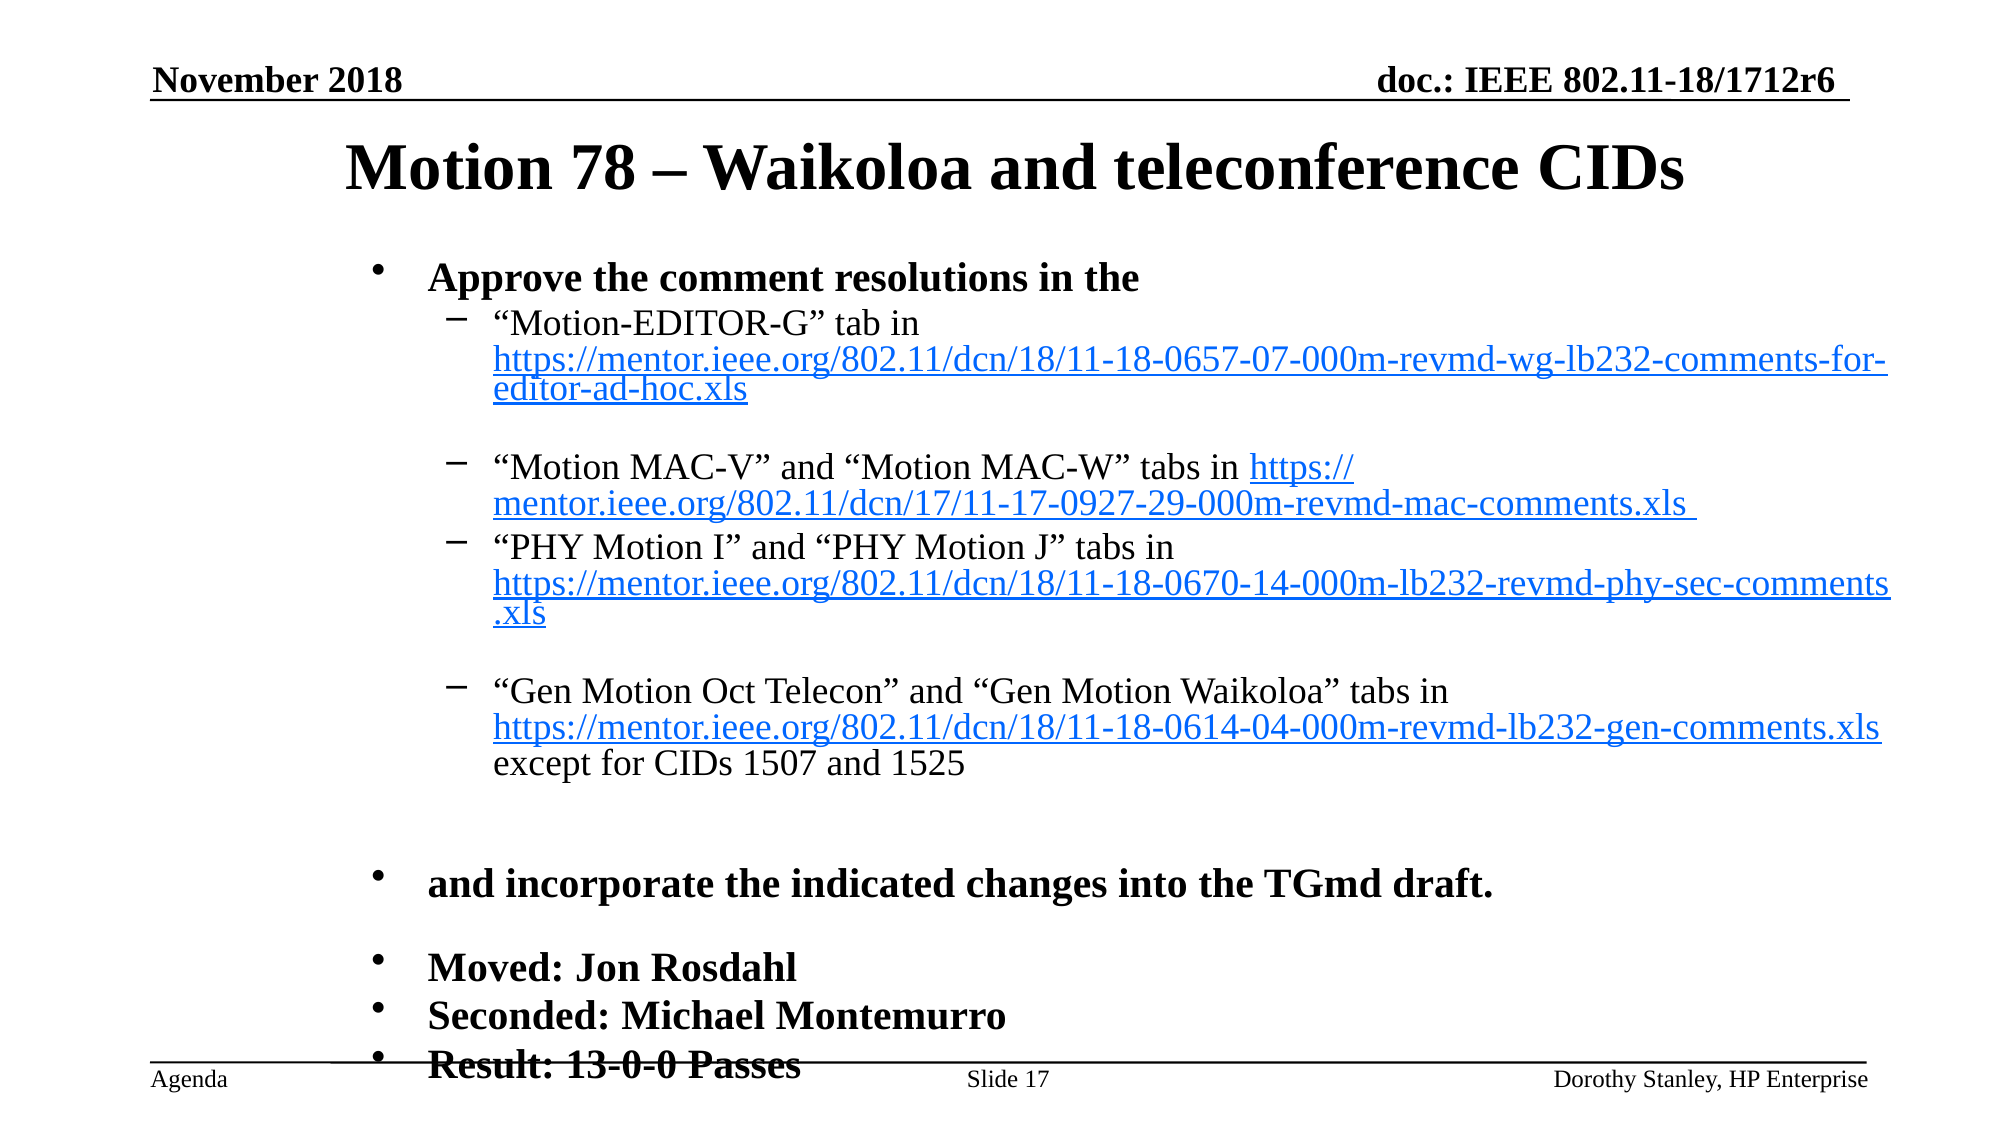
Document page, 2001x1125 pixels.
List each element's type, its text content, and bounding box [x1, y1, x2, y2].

footer Dorothy Stanley, HP Enterprise [1549, 1062, 1869, 1093]
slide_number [152, 54, 567, 100]
slide_number Slide 17 [966, 1062, 1051, 1093]
list Approve the comment resolutions in the “Motion-EDITOR-G” tab in https://mentor.ieee.org/802.11/dcn/18/11-18-0657-07-000m-revmd-wg-lb232-comments-for-editor-ad-hoc.xls “Motion MAC-V” and “Motion MAC-W” tabs in https://mentor.ieee.org/802.11/dcn/17/11-17-0927-29-000m-revmd-mac-comments.xls “PHY Motion I” and “PHY Motion J” tabs in https://mentor.ieee.org/802.11/dcn/18/11-18-0670-14-000m-lb232-revmd-phy-sec-comments.xls “Gen Motion Oct Telecon” and “Gen Motion Waikoloa” tabs in https://mentor.ieee.org/802.11/dcn/18/11-18-0614-04-000m-revmd-lb232-gen-comments.xls except for CIDs 1507 and 1525 and incorporate the indicated changes into the TGmd draft. Moved: Jon Rosdahl Seconded: Michael Montemurro Result: 13-0-0 Passes [356, 251, 1911, 1002]
title Motion 78 – Waikoloa and teleconference CIDs [200, 75, 1850, 250]
